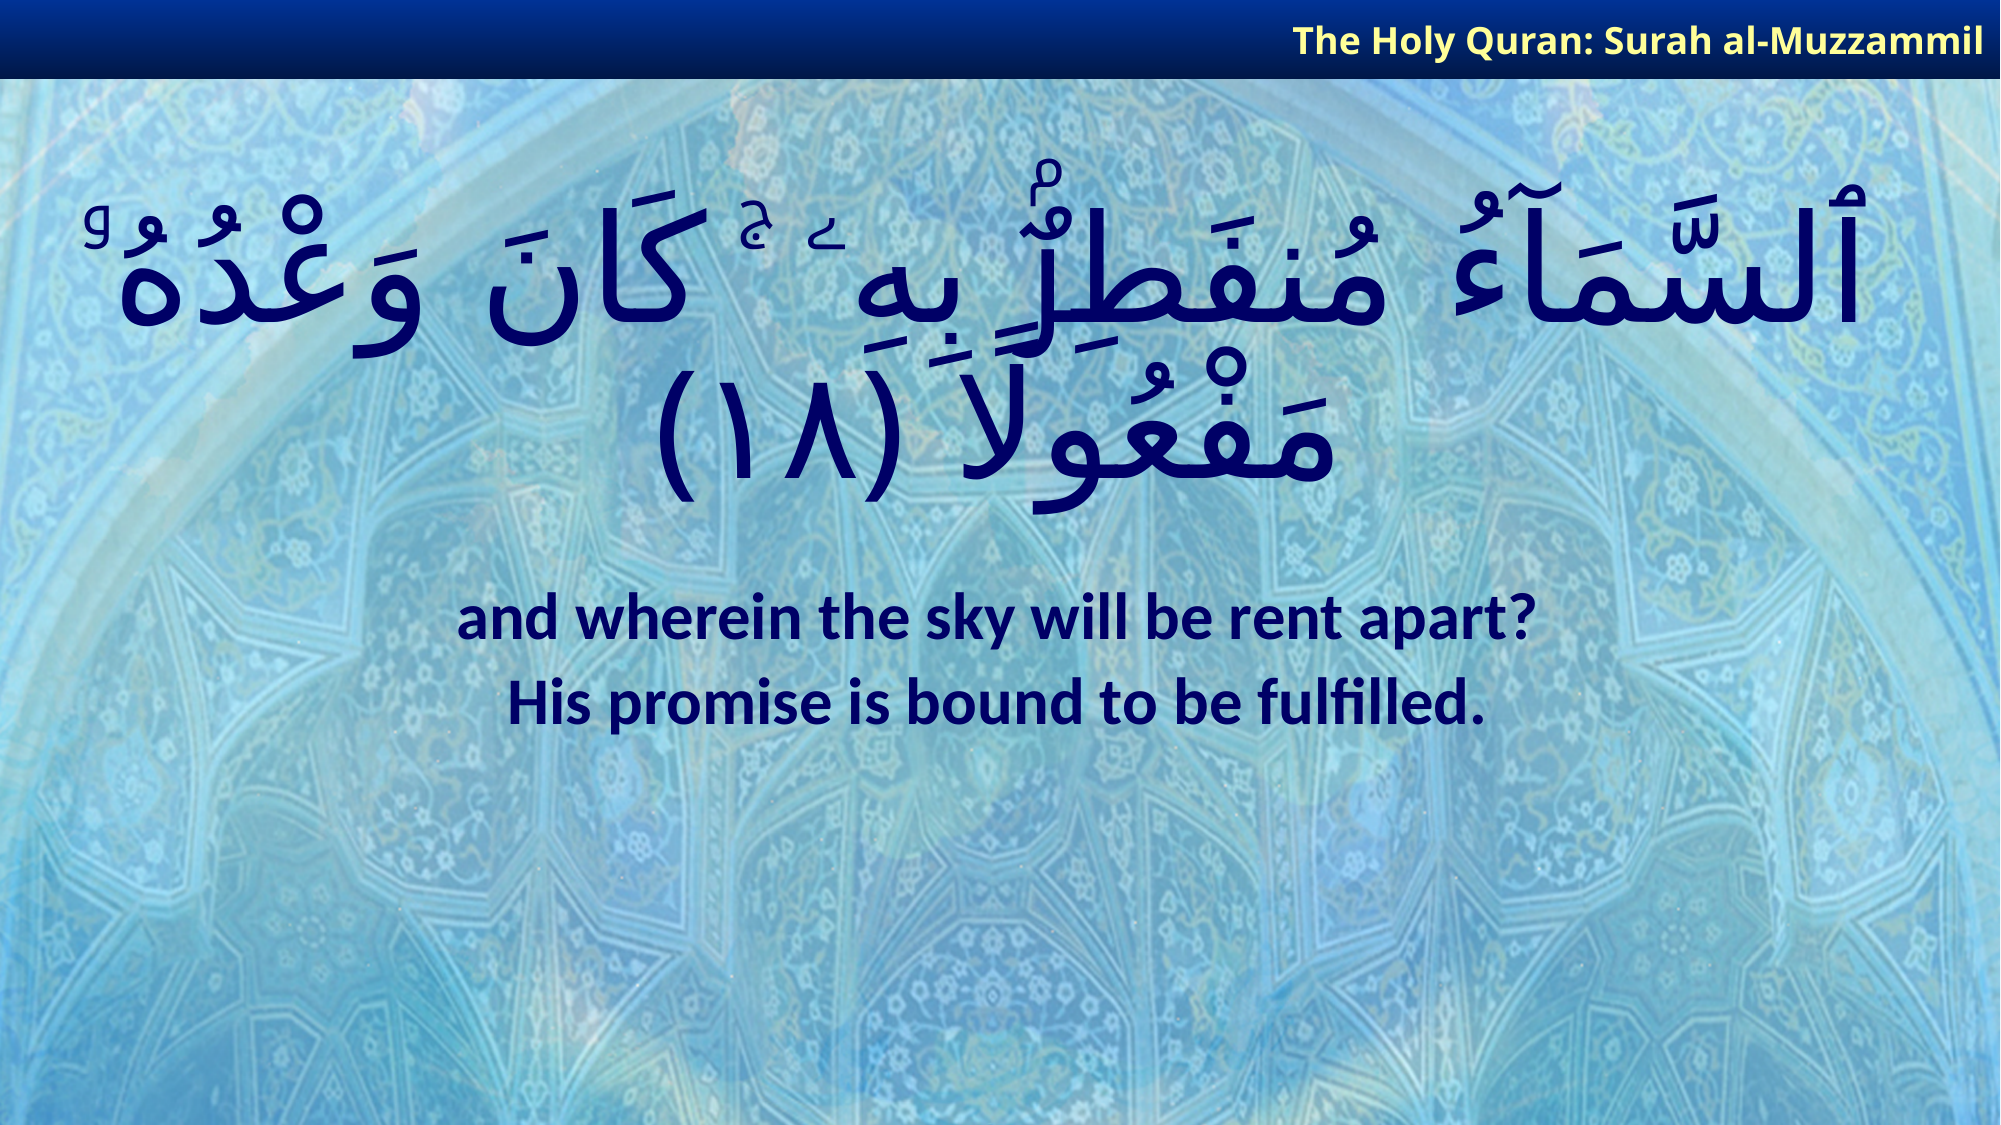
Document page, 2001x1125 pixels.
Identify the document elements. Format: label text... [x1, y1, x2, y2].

picture [0, 0, 2001, 1125]
text_box The Holy Quran: Surah al-Muzzammil [0, 0, 2000, 79]
title ٱلسَّمَآءُ مُنفَطِرٌۢ بِهِۦ ۚ كَانَ وَعْدُهُۥ مَفْعُولًا ﴿١٨﴾ [0, 231, 2000, 473]
subtitle and wherein the sky will be rent apart? His promise is bound to be fulfilled. [7, 574, 1989, 862]
